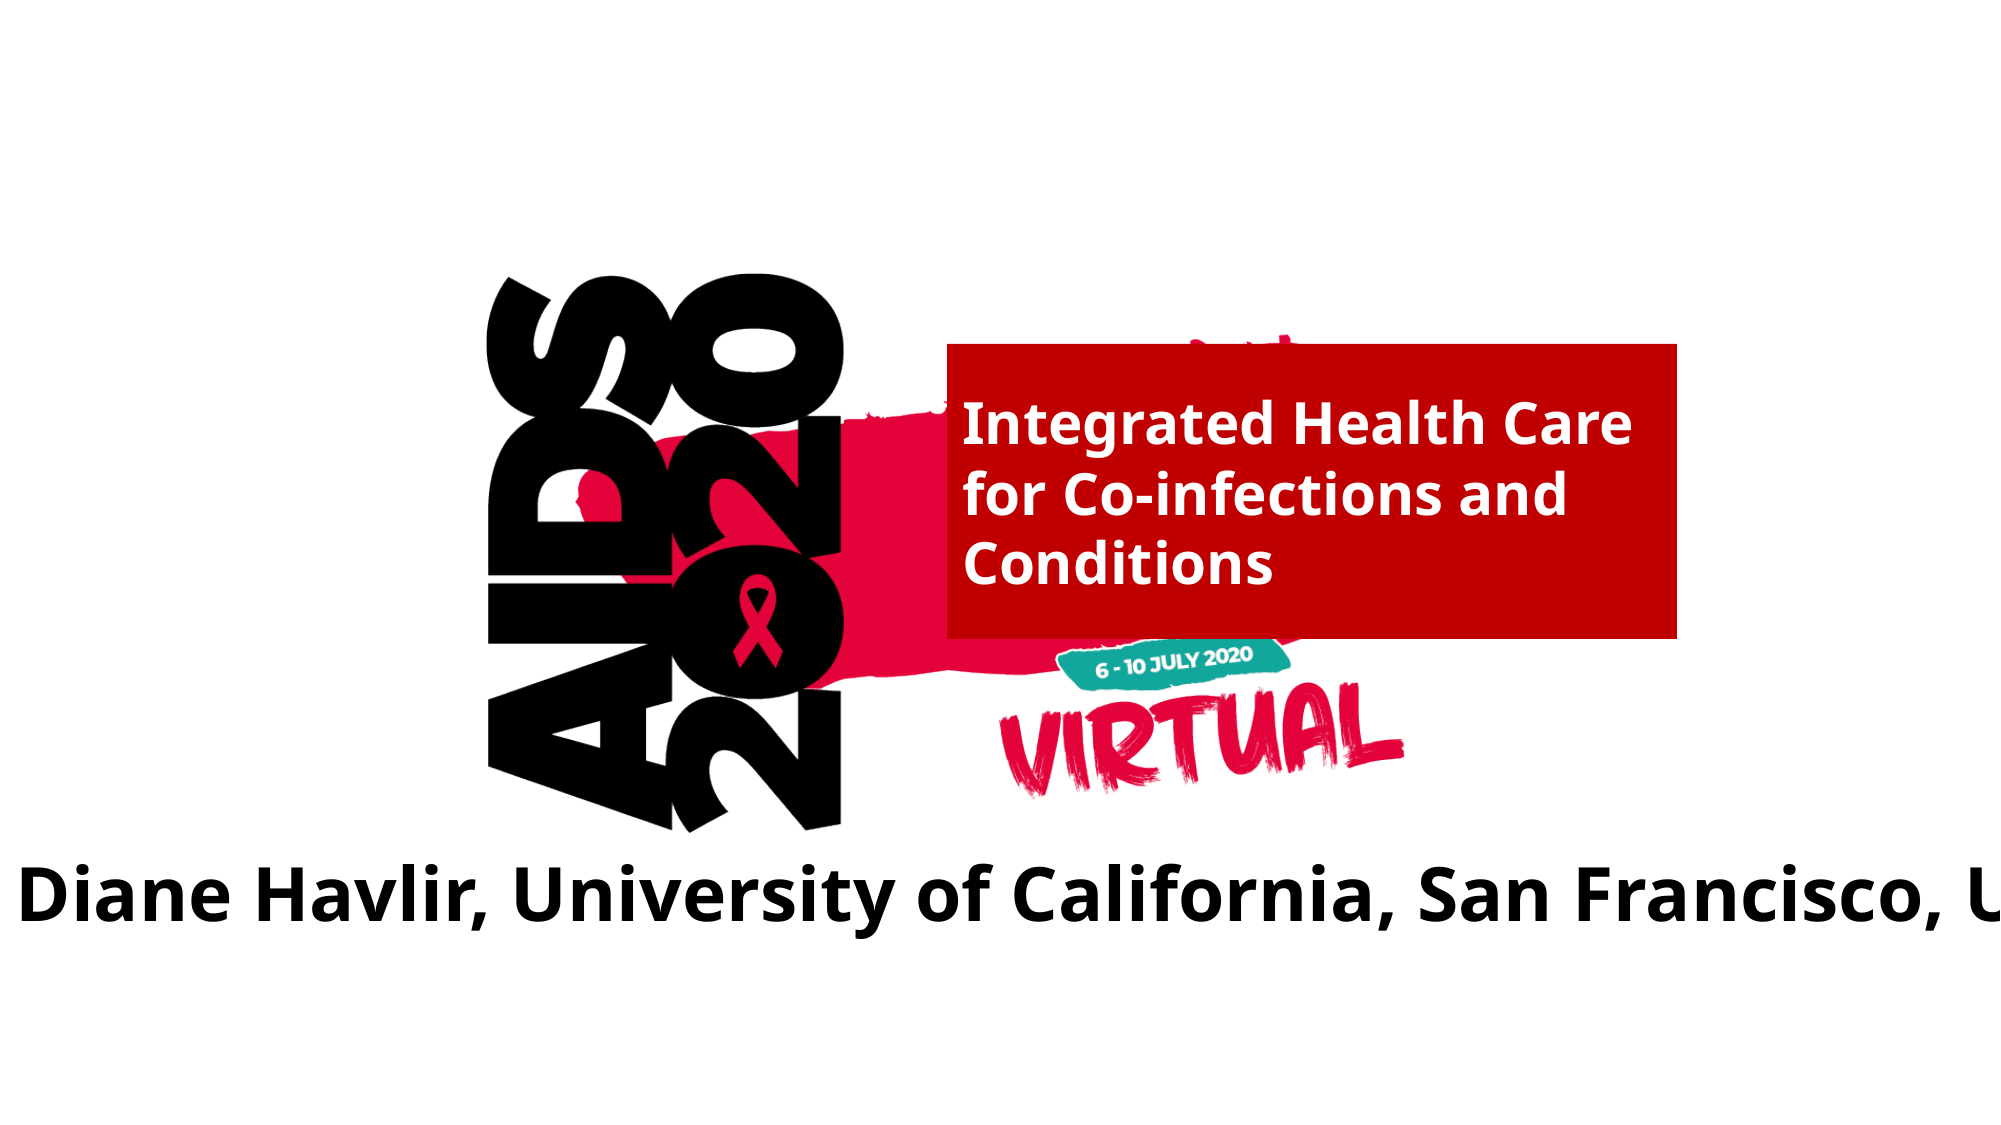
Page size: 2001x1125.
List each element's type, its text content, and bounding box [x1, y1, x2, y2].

picture [470, 255, 1530, 839]
text_box Diane Havlir, University of California, San Francisco, USA [8, 839, 2000, 945]
text_box Integrated Health Care for Co-infections and Conditions [947, 343, 1677, 639]
